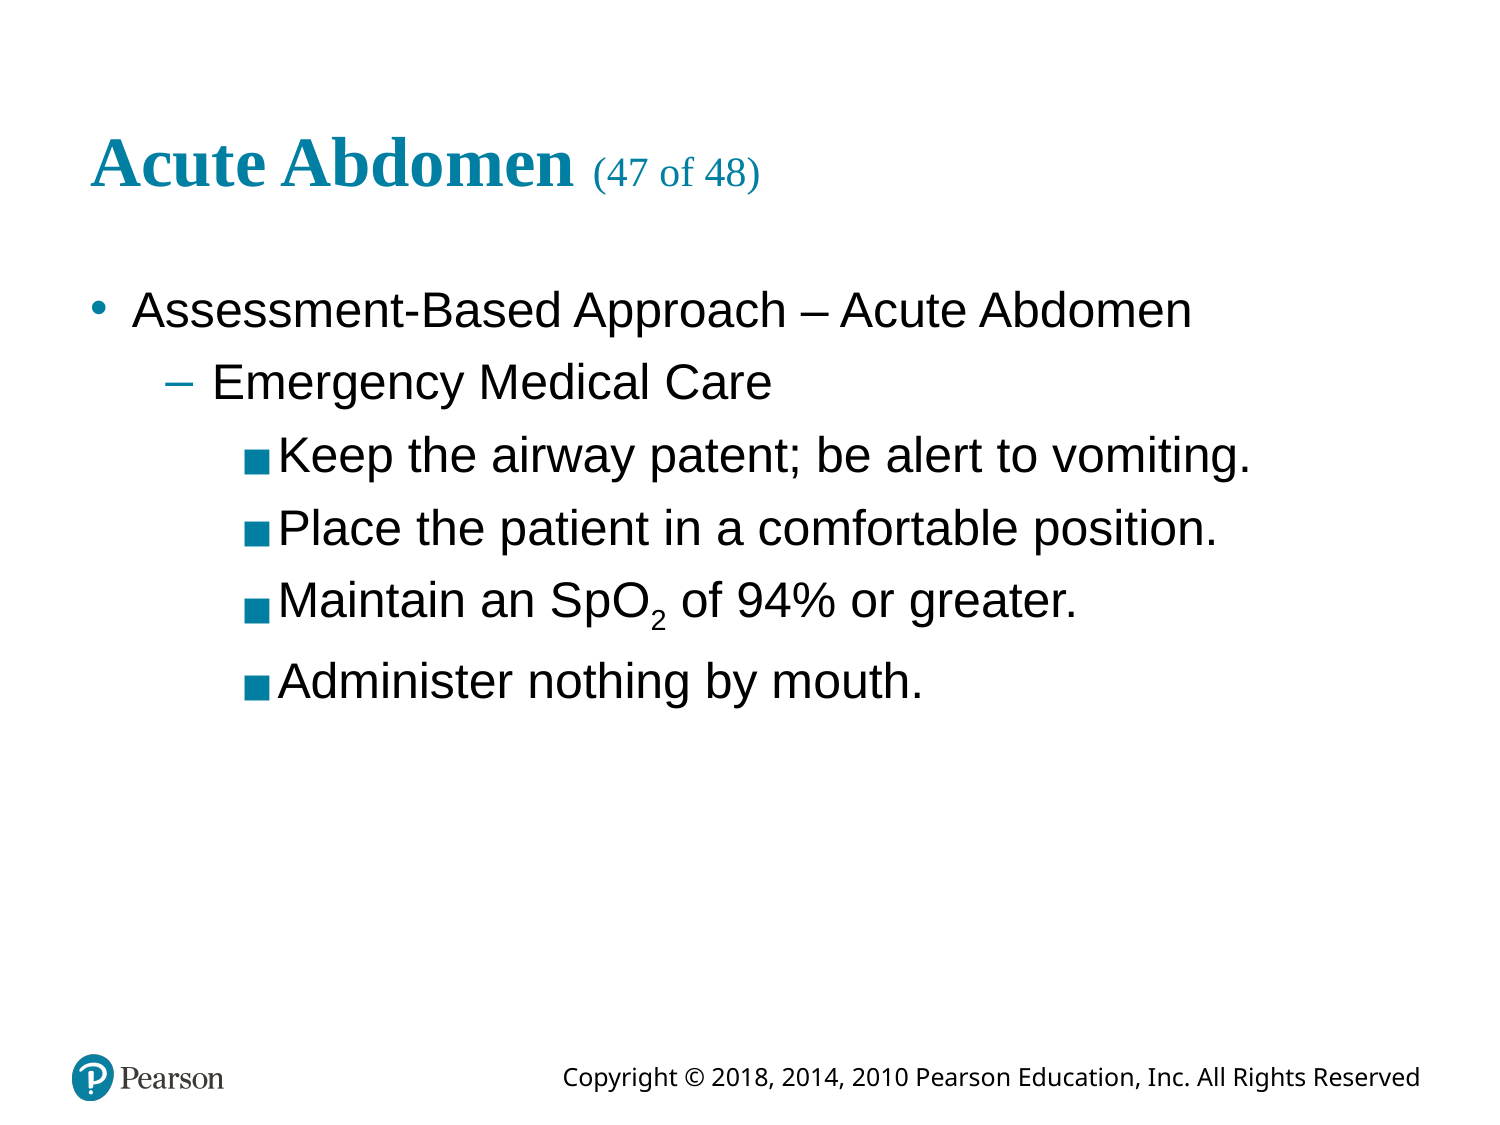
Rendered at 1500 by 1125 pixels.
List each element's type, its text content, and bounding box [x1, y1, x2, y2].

list Assessment-Based Approach – Acute Abdomen Emergency Medical Care Keep the airway patent; be alert to vomiting. Place the patient in a comfortable position. Maintain an S p O2 of 94% or greater. Administer nothing by mouth. [75, 262, 1425, 720]
picture [98, 1054, 224, 1101]
picture [72, 1054, 88, 1070]
picture [80, 1063, 106, 1088]
title Acute Abdomen (47 of 48) [75, 35, 1425, 216]
picture [72, 1087, 83, 1101]
